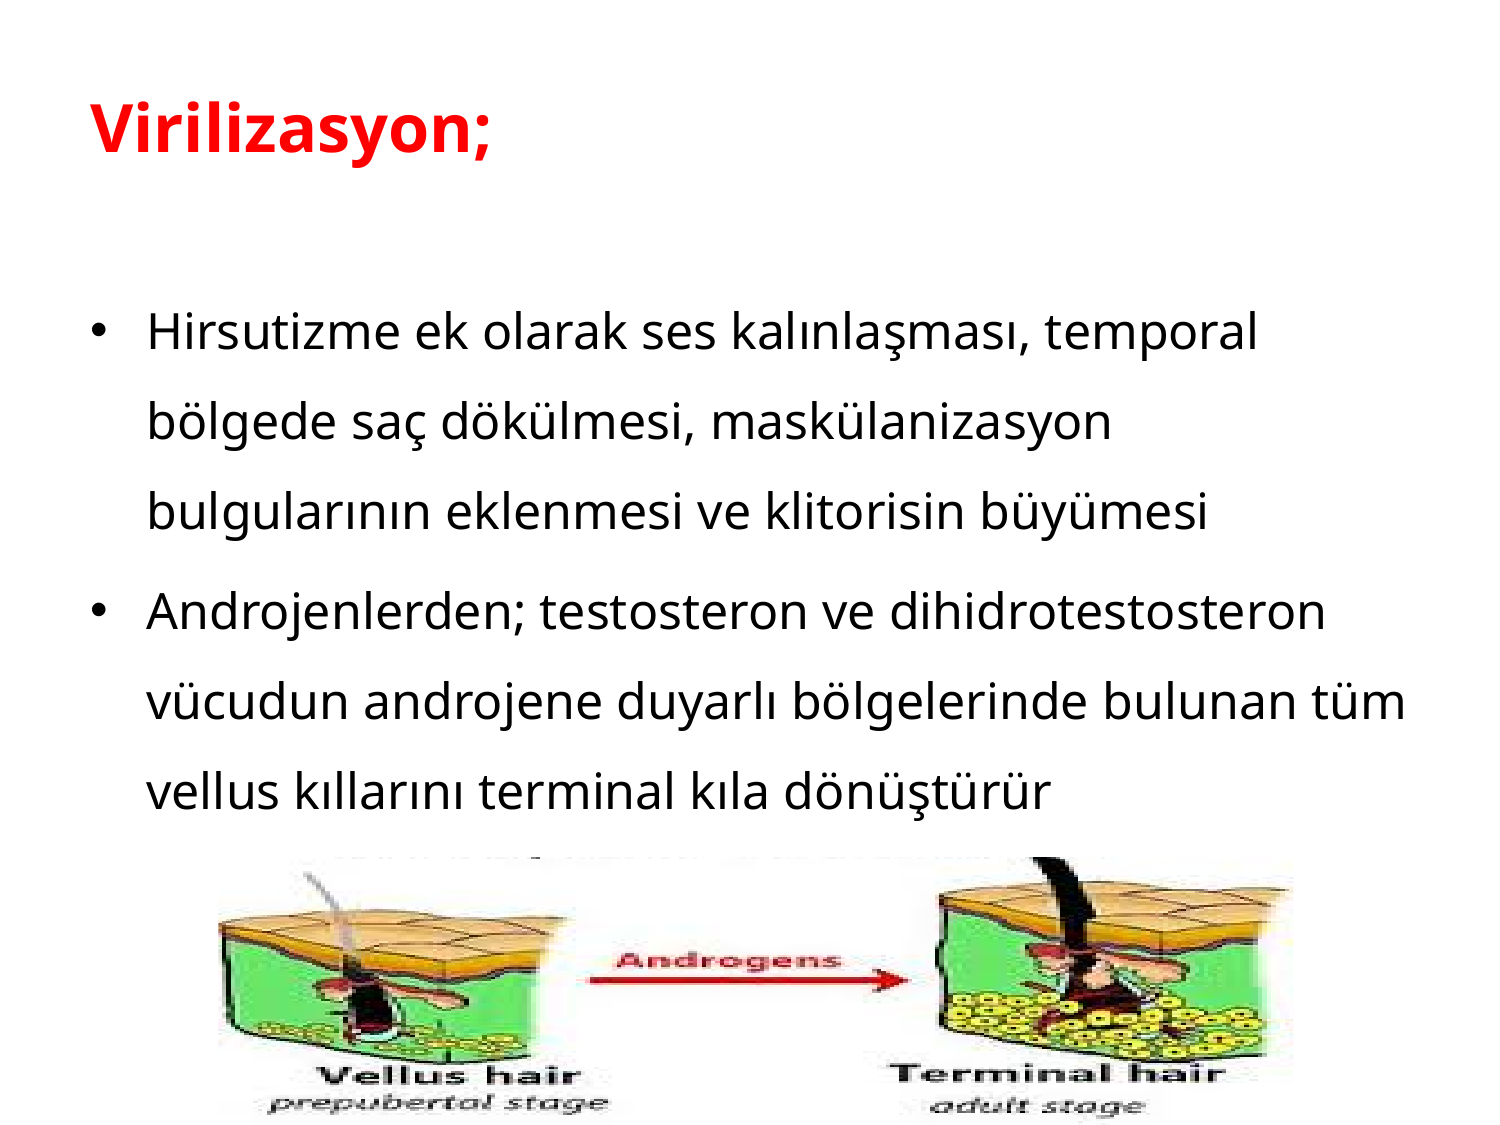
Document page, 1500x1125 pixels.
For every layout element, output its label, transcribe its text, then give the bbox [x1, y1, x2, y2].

list Virilizasyon; Hirsutizme ek olarak ses kalınlaşması, temporal bölgede saç dökülmesi, maskülanizasyon bulgularının eklenmesi ve klitorisin büyümesi Androjenlerden; testosteron ve dihidrotestosteron vücudun androjene duyarlı bölgelerinde bulunan tüm vellus kıllarını terminal kıla dönüştürür [75, 78, 1425, 1005]
picture [218, 857, 1294, 1125]
